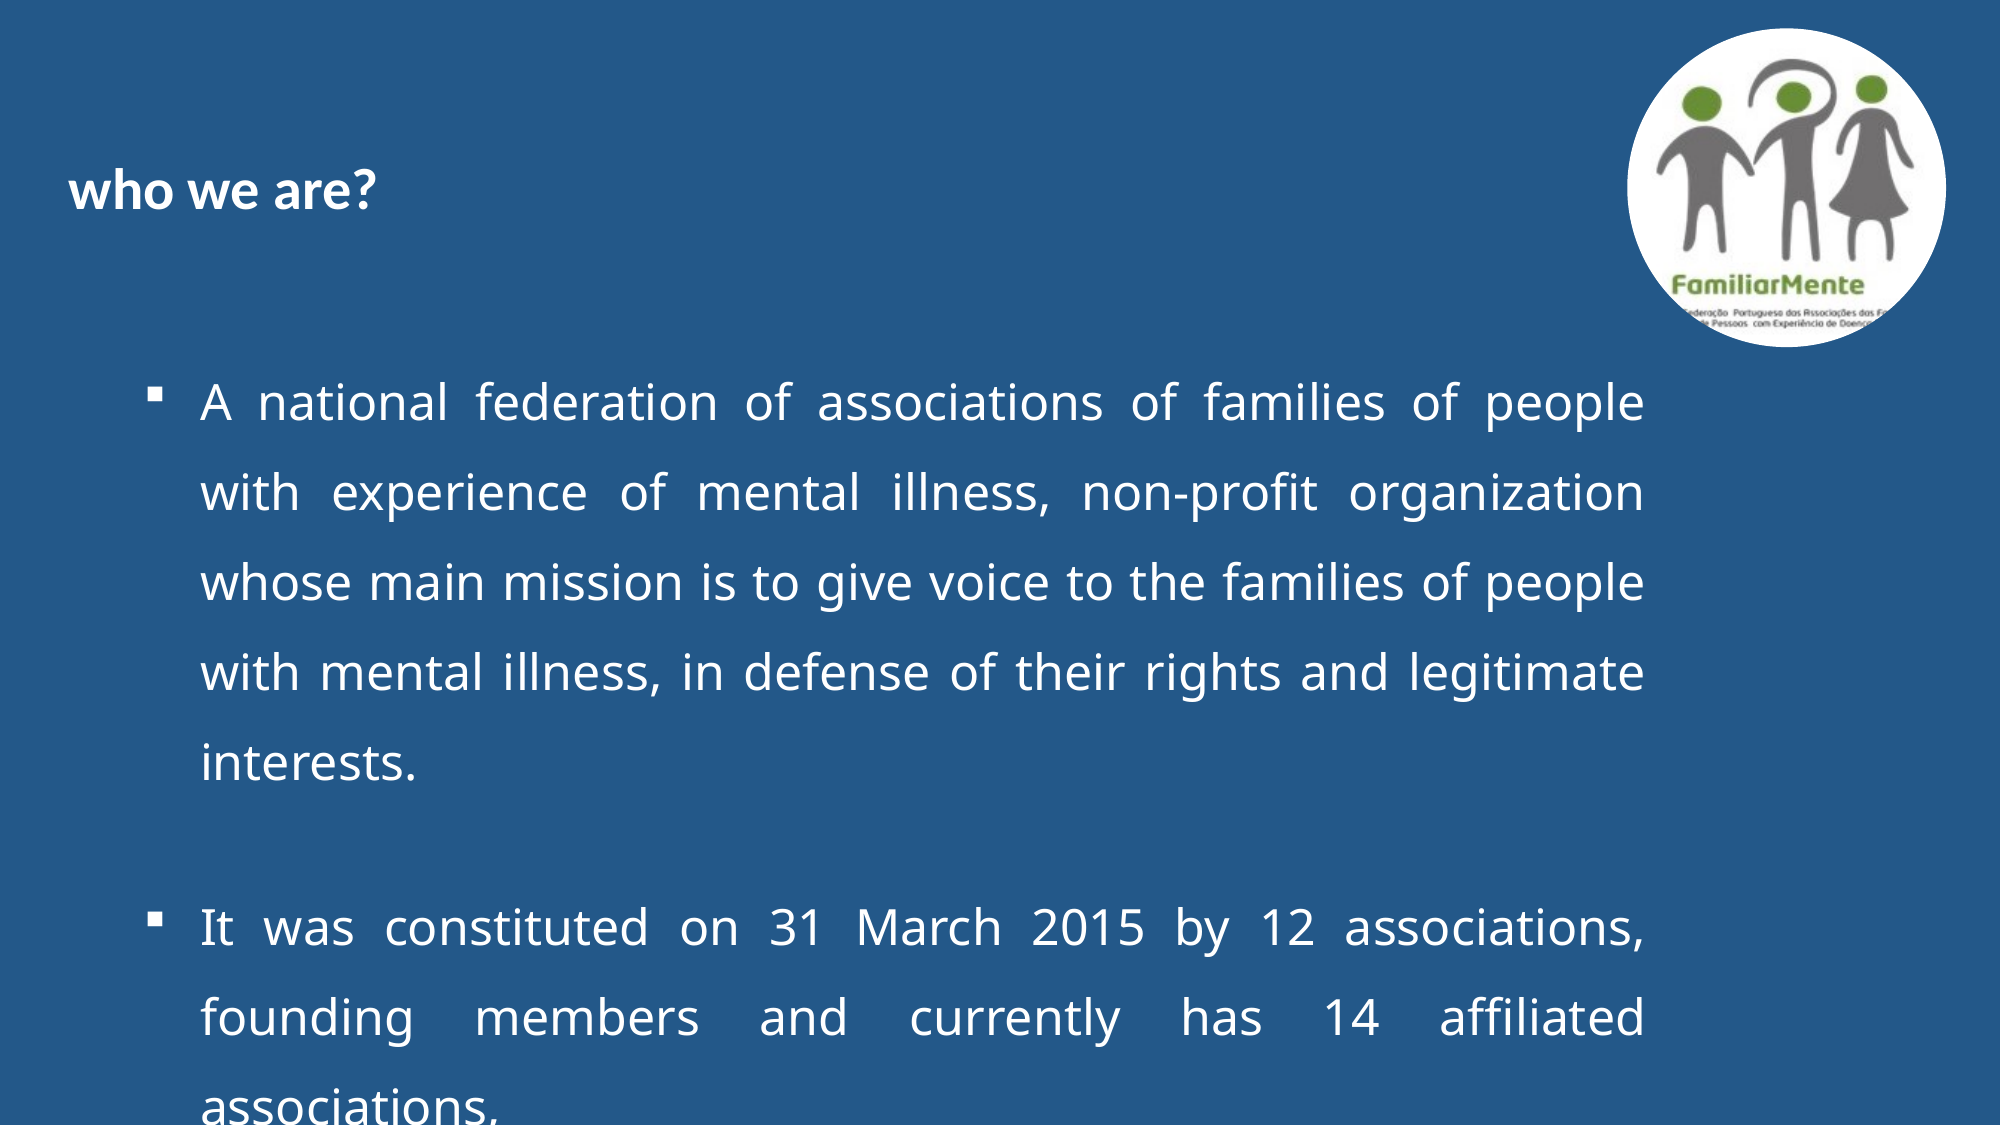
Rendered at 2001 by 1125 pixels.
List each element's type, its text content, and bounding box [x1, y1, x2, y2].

picture [1627, 28, 1947, 348]
text_box who we are? A national federation of associations of families of people with experience of mental illness, non-profit organization whose main mission is to give voice to the families of people with mental illness, in defense of their rights and legitimate interests. It was constituted on 31 March 2015 by 12 associations, founding members and currently has 14 affiliated associations, [53, 143, 1662, 1125]
